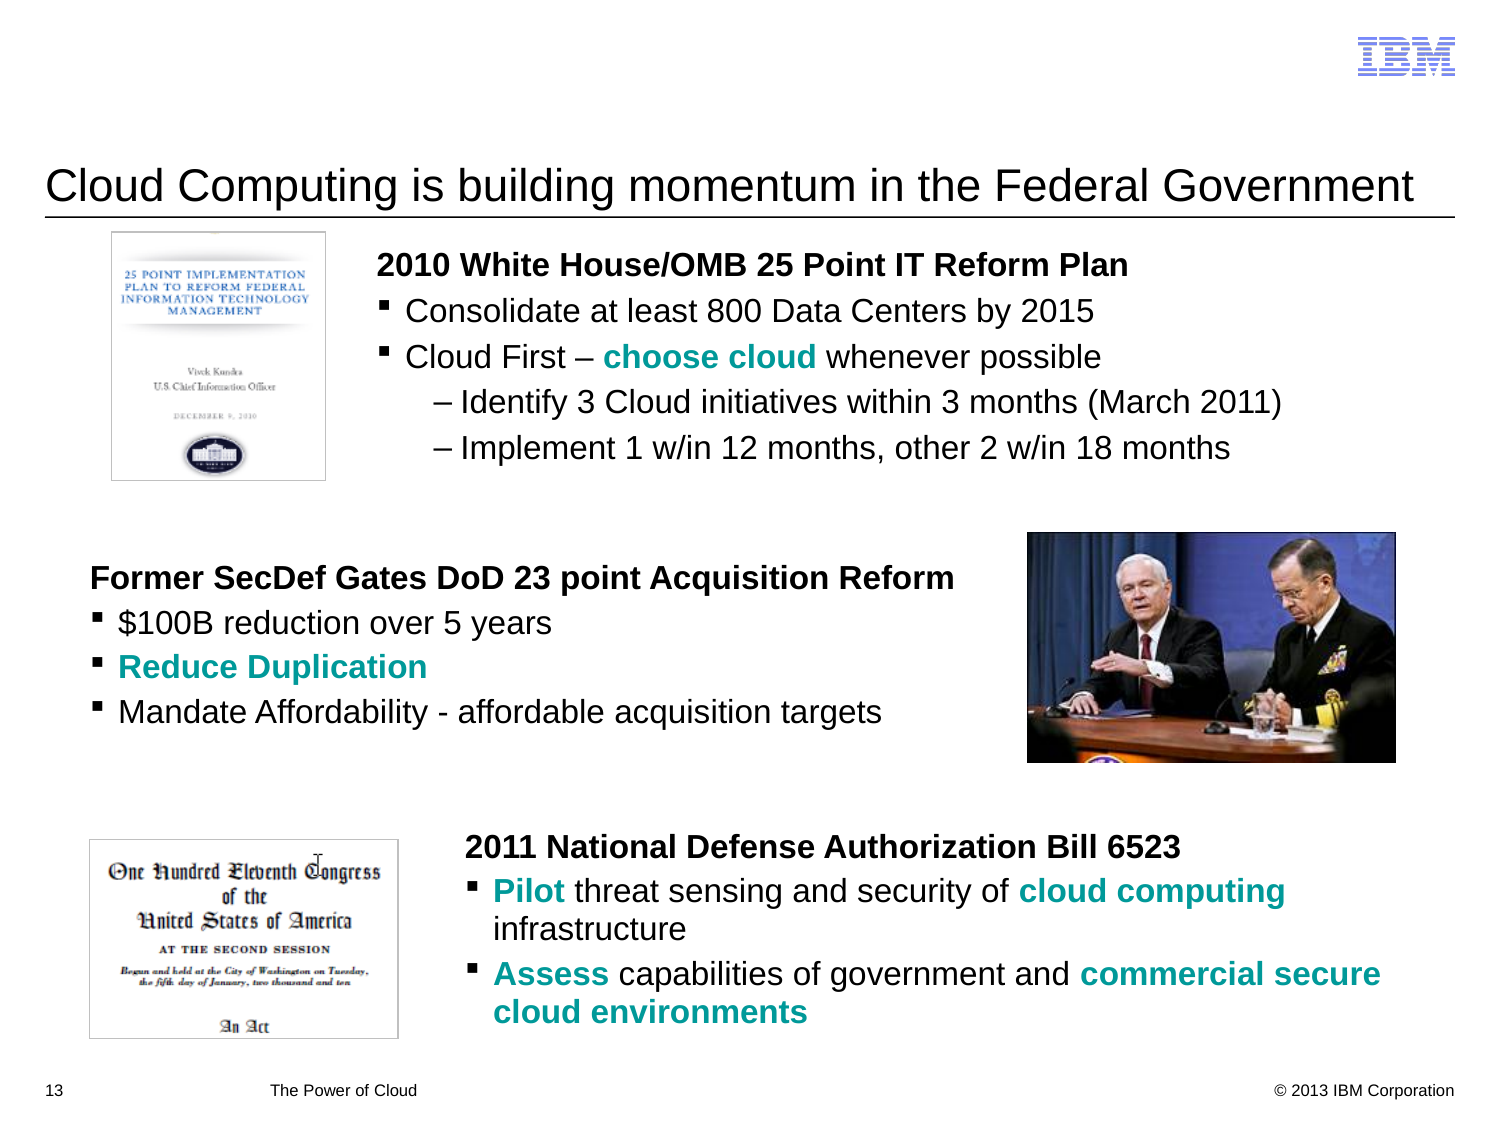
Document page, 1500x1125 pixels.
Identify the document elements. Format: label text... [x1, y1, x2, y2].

list 2010 White House/OMB 25 Point IT Reform Plan Consolidate at least 800 Data Centers by 2015 Cloud First – choose cloud whenever possible Identify 3 Cloud initiatives within 3 months (March 2011) Implement 1 w/in 12 months, other 2 w/in 18 months [361, 239, 1328, 501]
title Cloud Computing is building momentum in the Federal Government [29, 84, 1456, 219]
picture [1358, 37, 1455, 76]
picture [89, 839, 398, 1038]
text_box Former SecDef Gates DoD 23 point Acquisition Reform $100B reduction over 5 years Reduce Duplication Mandate Affordability - affordable acquisition targets [75, 551, 1080, 773]
footer The Power of Cloud [254, 1072, 1230, 1103]
text_box 2011 National Defense Authorization Bill 6523 Pilot threat sensing and security of cloud computing infrastructure Assess capabilities of government and commercial secure cloud environments [449, 793, 1483, 1057]
picture [111, 232, 325, 481]
slide_number 13 [29, 1072, 91, 1103]
picture [1027, 532, 1396, 763]
